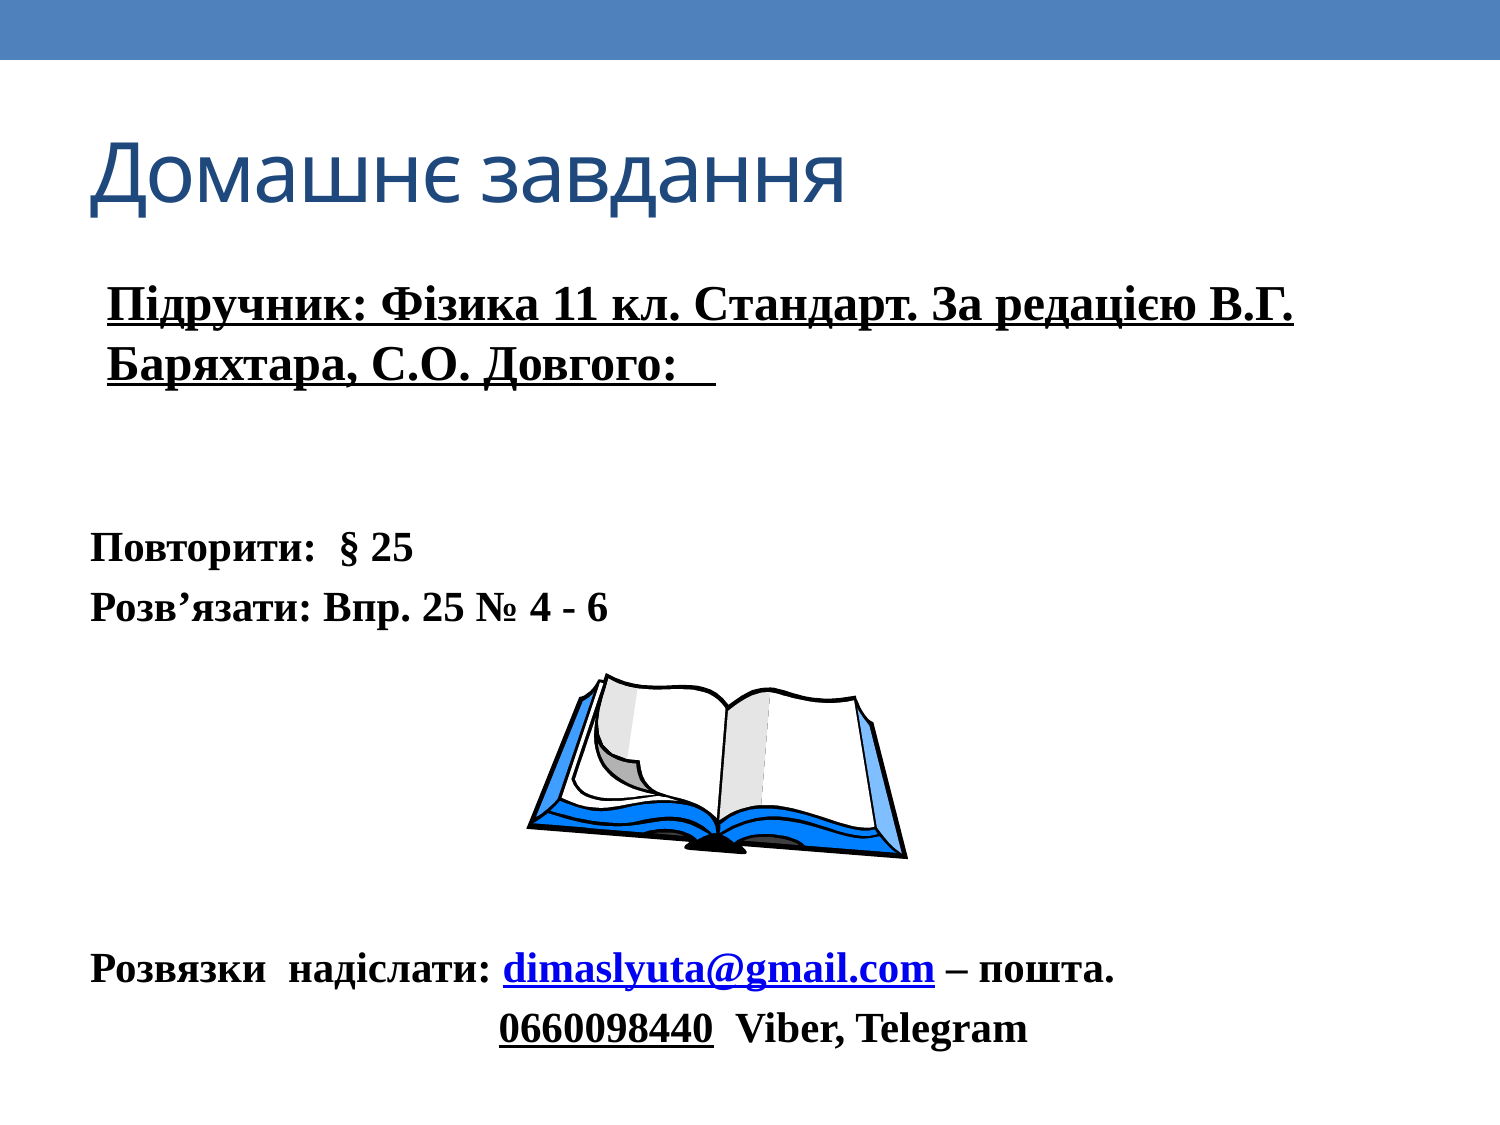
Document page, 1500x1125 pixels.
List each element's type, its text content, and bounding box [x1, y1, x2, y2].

list Підручник: Фізика 11 кл. Стандарт. За редацією В.Г. Баряхтара, С.О. Довгого: Повторити: § 25 Розв’язати: Впр. 25 № 4 - 6 Розвязки надіслати: dimaslyuta@gmail.com – пошта. 0660098440 Viber, Telegram [75, 262, 1425, 1063]
title Домашнє завдання [75, 87, 1425, 250]
picture [532, 666, 916, 854]
